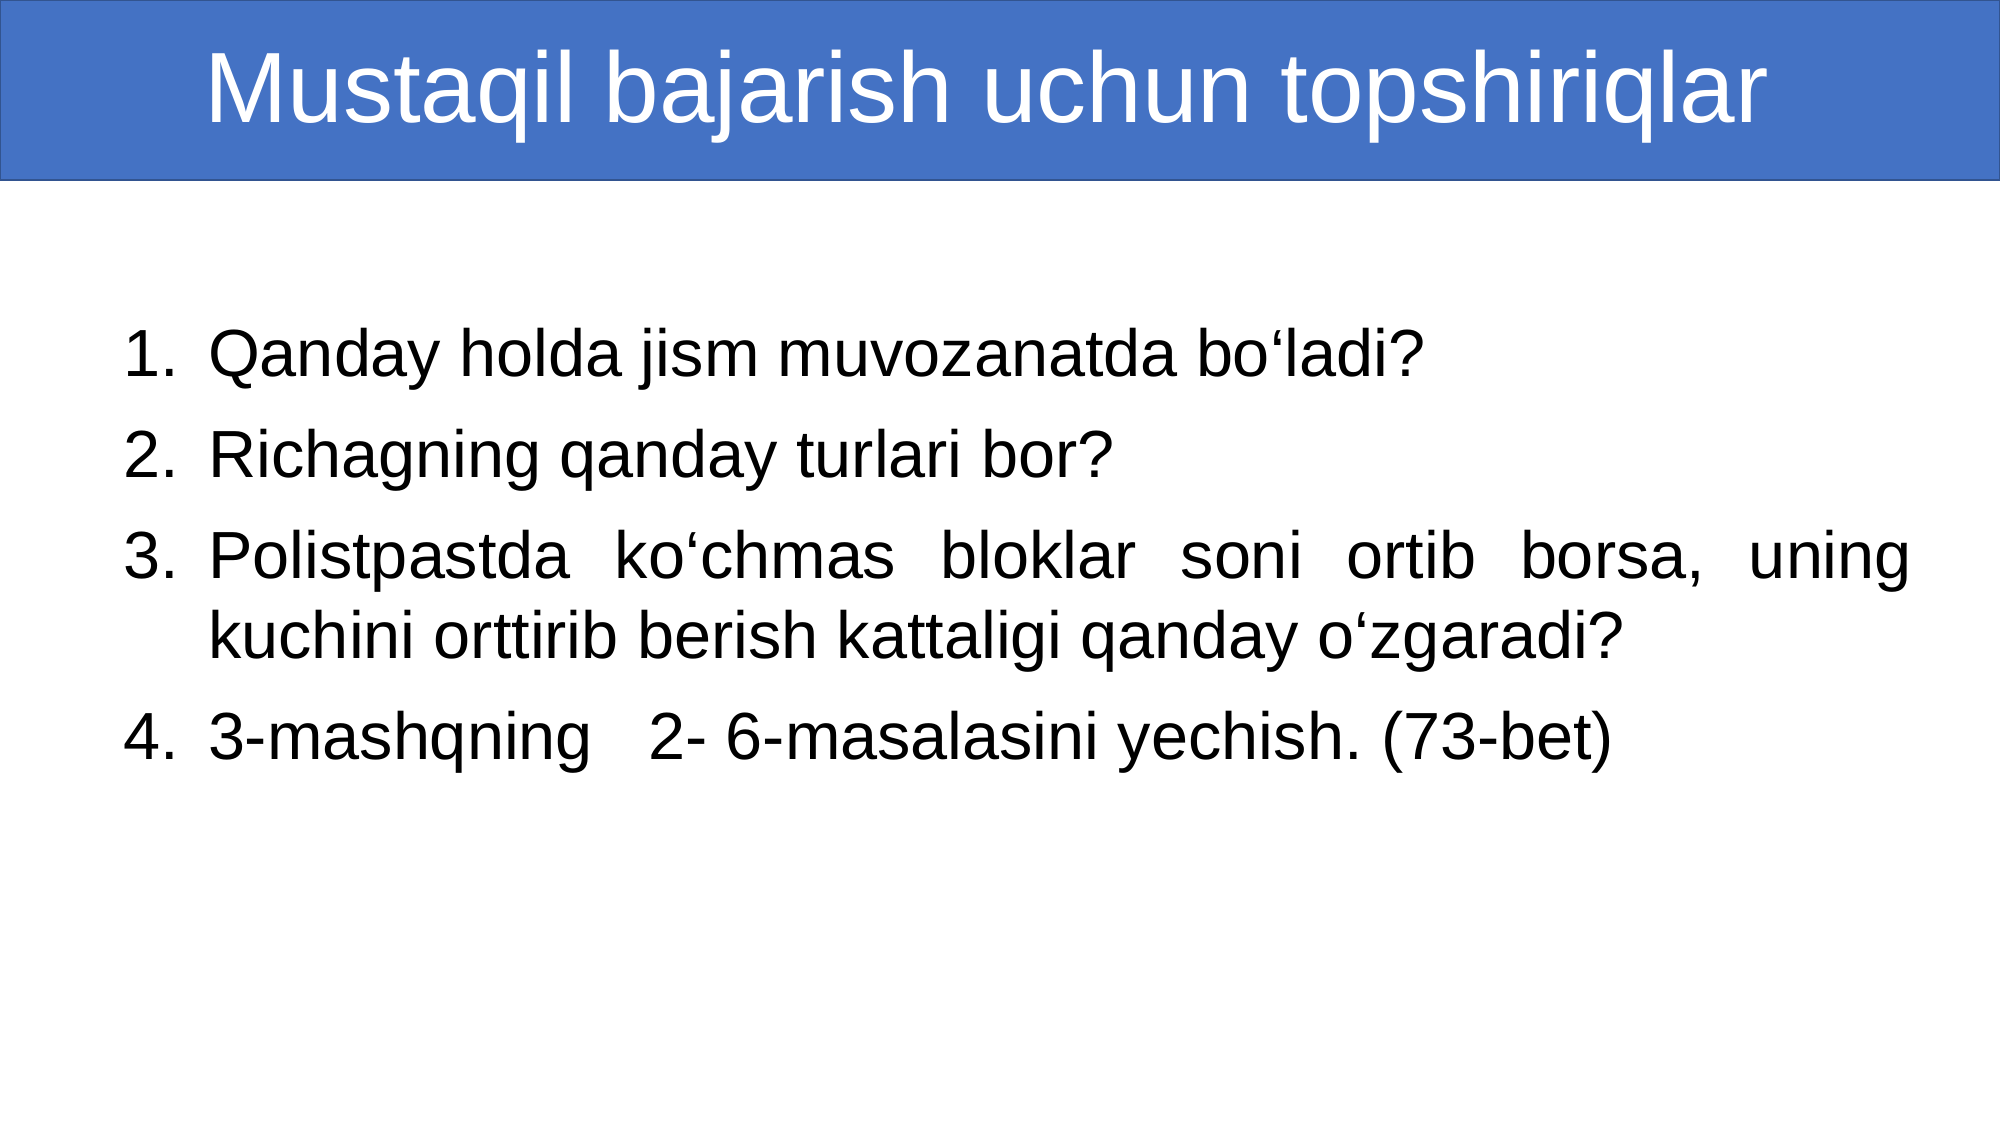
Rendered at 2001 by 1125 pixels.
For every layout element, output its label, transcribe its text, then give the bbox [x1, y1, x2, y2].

list Qanday holda jism muvozanatda bo‘ladi? Richagning qanday turlari bor? Polistpastda ko‘chmas bloklar soni ortib borsa, uning kuchini orttirib berish kattaligi qanday o‘zgaradi? 3-mashqning 2- 6-masalasini yechish. (73-bet) [108, 302, 1928, 1040]
title Mustaqil bajarish uchun topshiriqlar [0, 0, 2000, 181]
